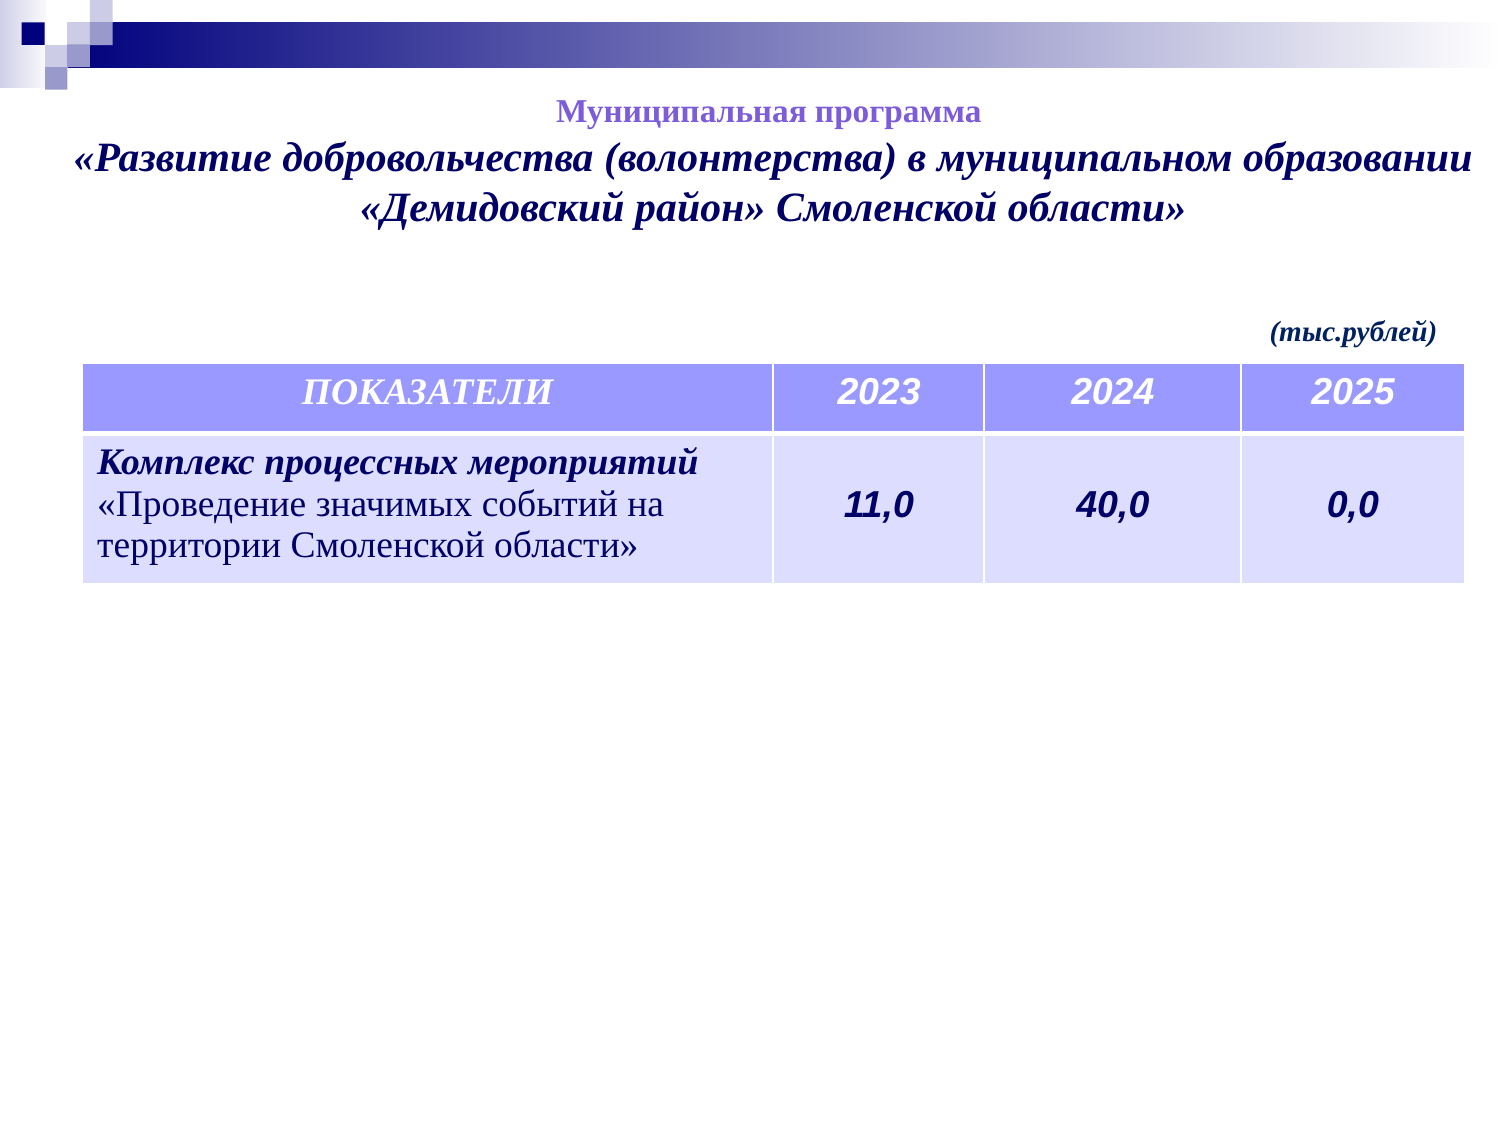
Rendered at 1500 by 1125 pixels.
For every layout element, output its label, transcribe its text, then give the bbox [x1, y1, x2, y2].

table_header 2024 [985, 364, 1240, 431]
table_cell 0,0 [1242, 436, 1464, 583]
text_box (тыс.рублей) [1254, 304, 1453, 355]
table_cell Комплекс процессных мероприятий «Проведение значимых событий на территории Смоленской области» [83, 436, 772, 583]
table_cell 11,0 [774, 436, 983, 583]
table_header 2023 [774, 364, 983, 431]
text_box Муниципальная программа «Развитие добровольчества (волонтерства) в муниципальном образовании «Демидовский район» Смоленской области» [46, 81, 1500, 237]
table_cell 40,0 [985, 436, 1240, 583]
table_header 2025 [1242, 364, 1464, 431]
table_header ПОКАЗАТЕЛИ [83, 364, 772, 431]
